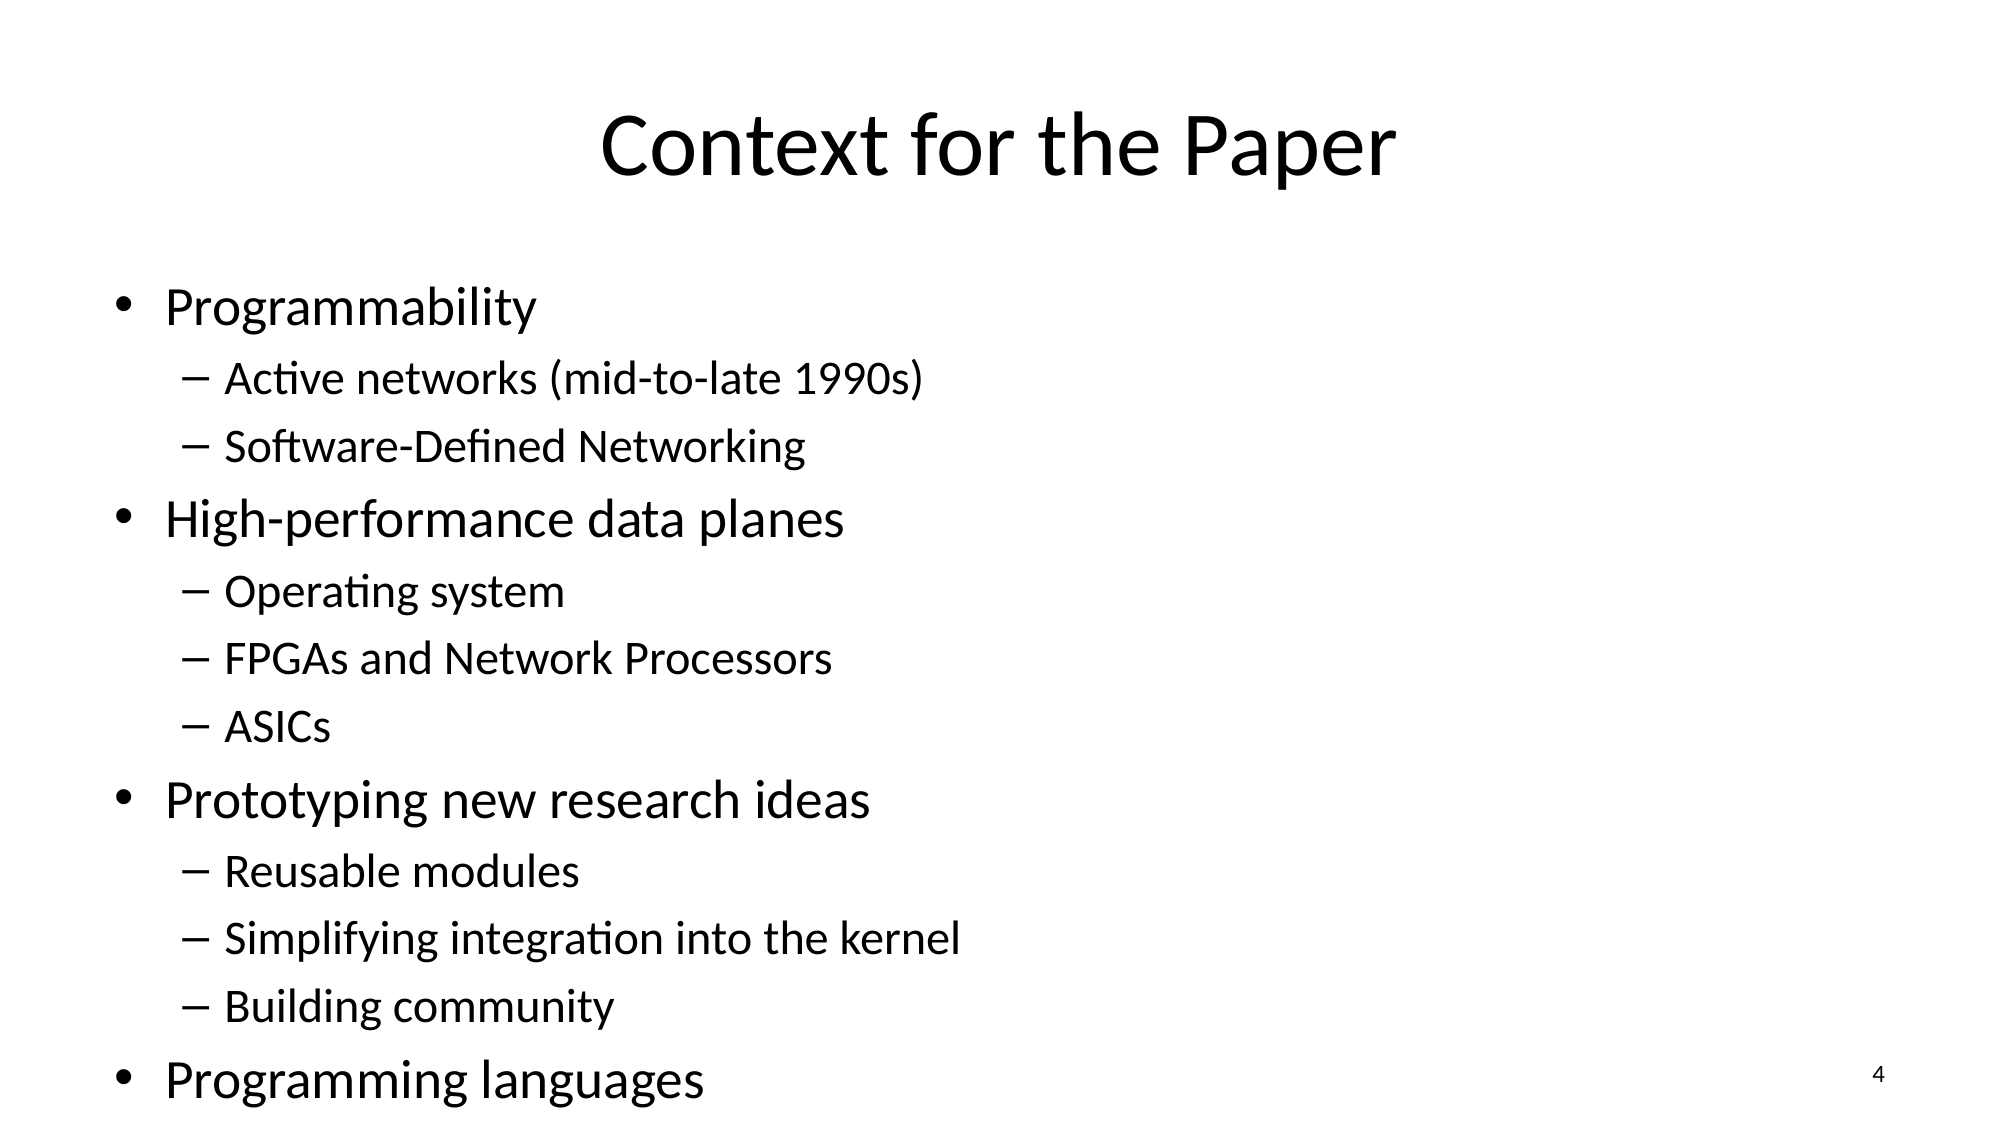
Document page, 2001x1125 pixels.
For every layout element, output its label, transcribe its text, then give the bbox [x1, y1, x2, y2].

slide_number 3 [1433, 1042, 1900, 1103]
title Context for the Paper [99, 45, 1900, 233]
list Programmability Active networks (mid-to-late 1990s) Software-Defined Networking High-performance data planes Operating system FPGAs and Network Processors ASICs Prototyping new research ideas Reusable modules Simplifying integration into the kernel Building community Programming languages [99, 262, 1900, 1125]
